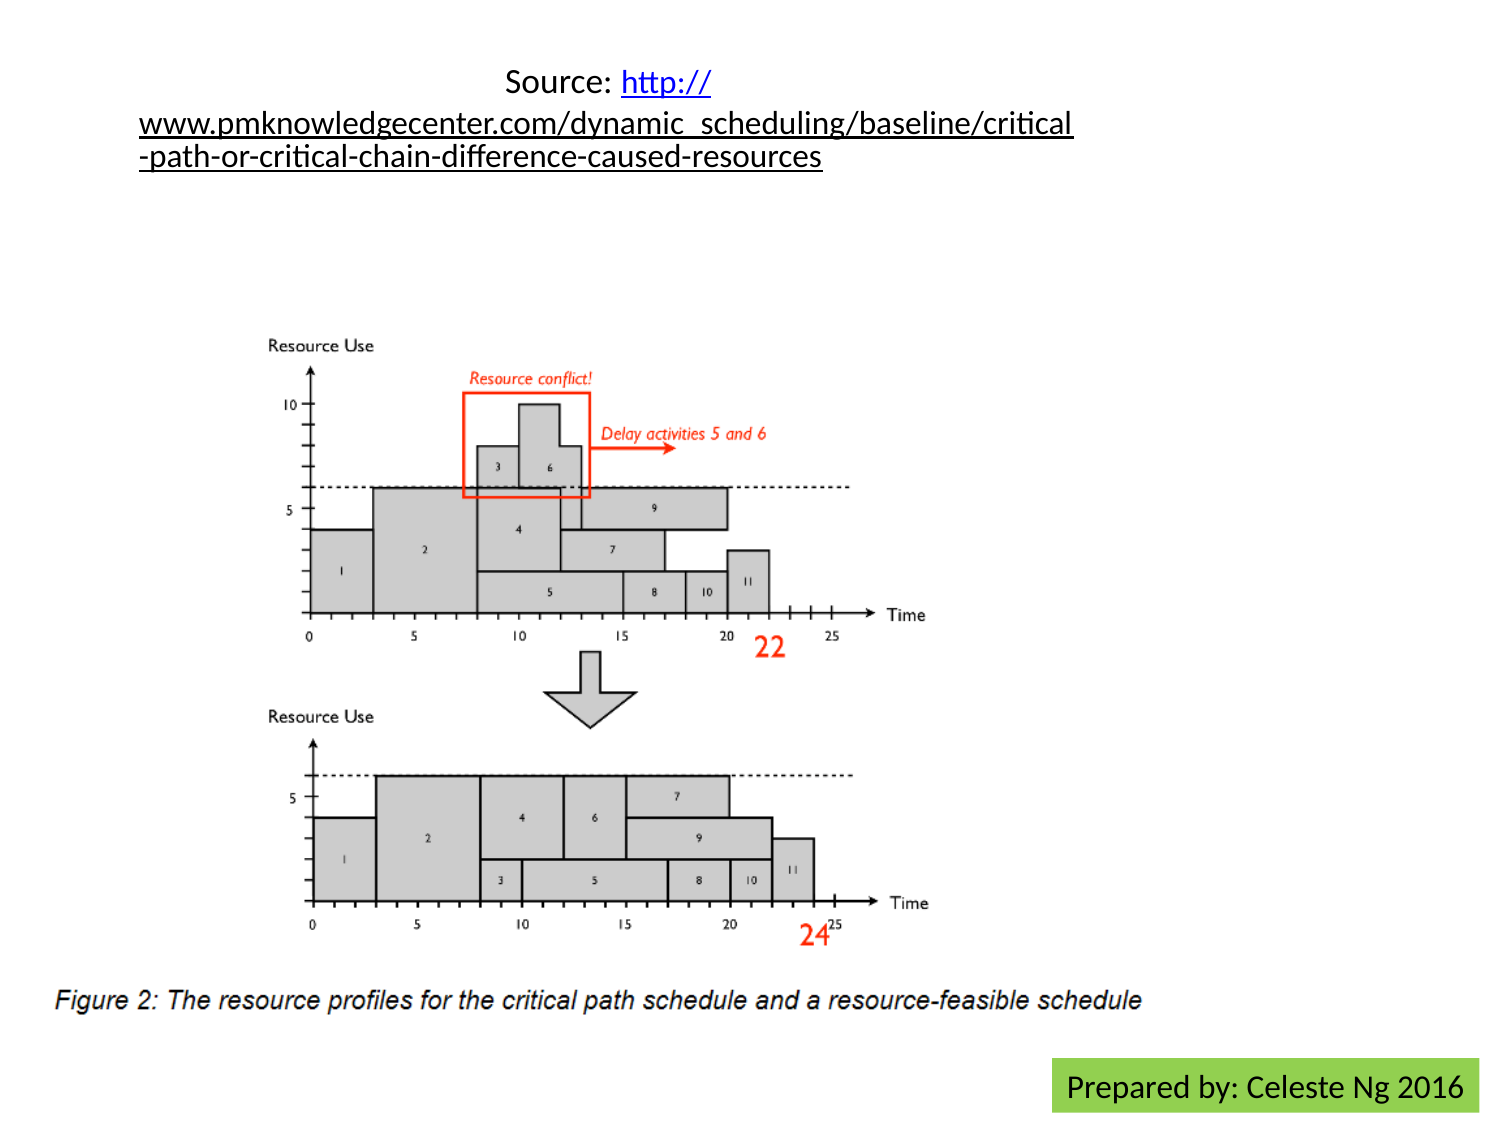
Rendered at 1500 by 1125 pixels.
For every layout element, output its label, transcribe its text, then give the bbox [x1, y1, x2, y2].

title Source: http://www.pmknowledgecenter.com/dynamic_scheduling/baseline/critical-path-or-critical-chain-difference-caused-resources [123, 30, 1093, 209]
picture [52, 314, 1169, 1022]
text_box Prepared by: Celeste Ng 2016 [1052, 1058, 1480, 1113]
